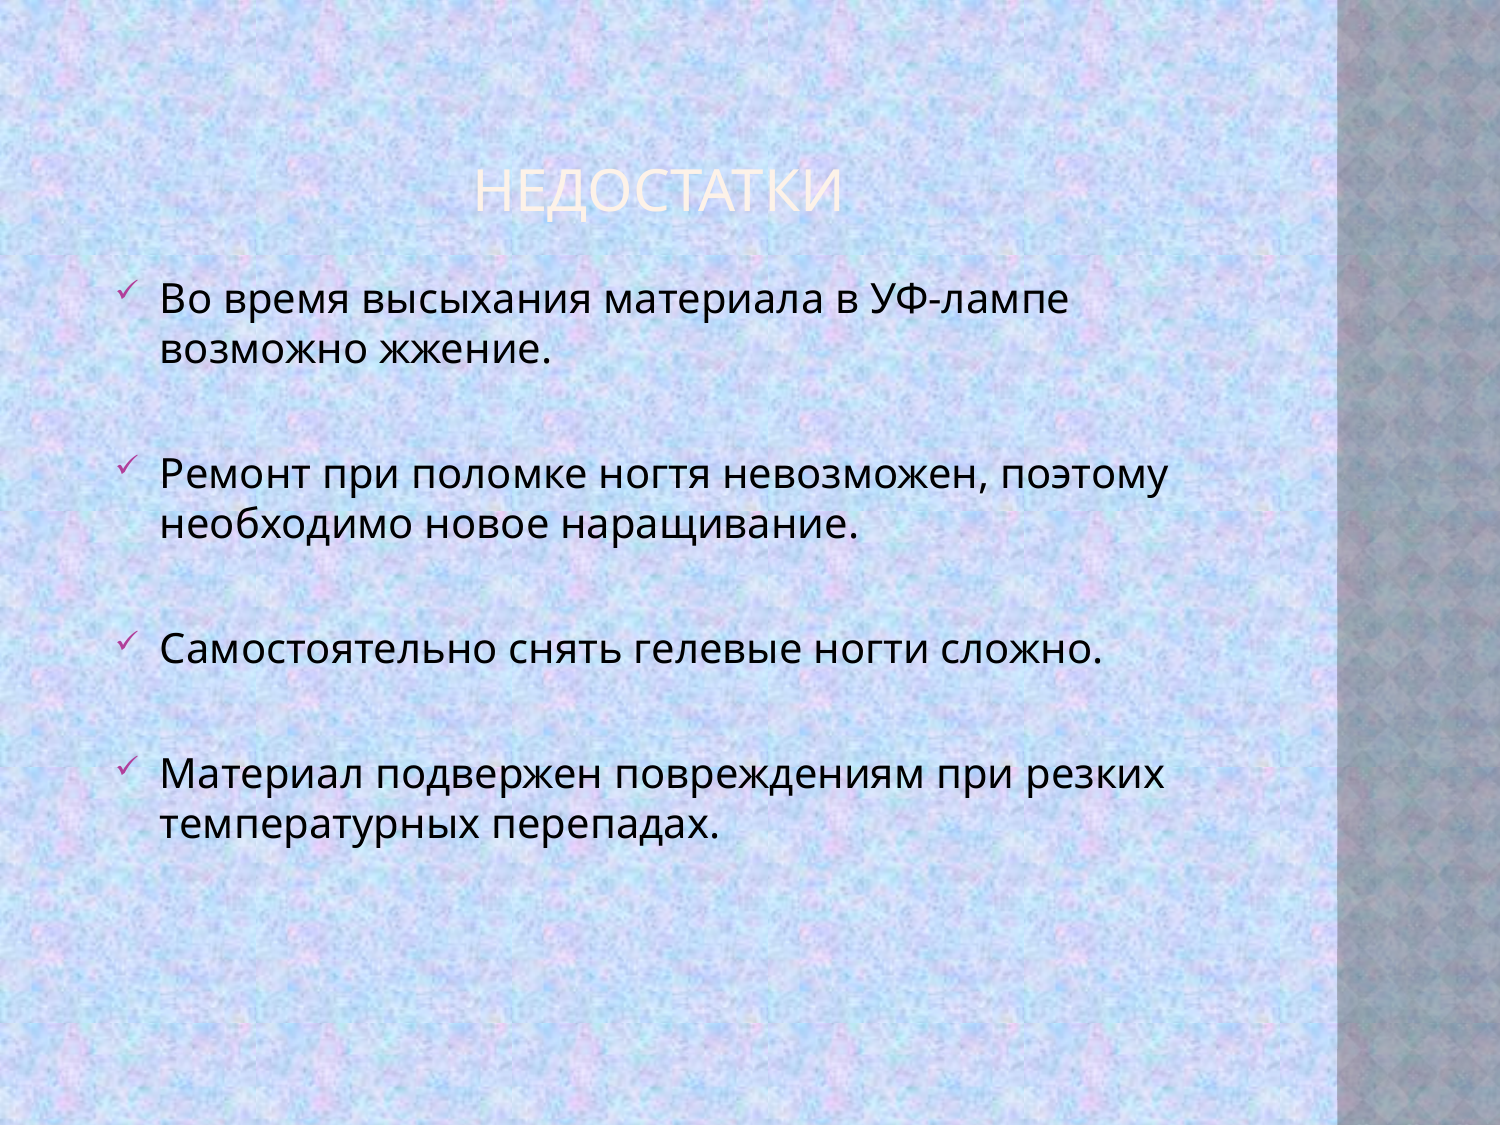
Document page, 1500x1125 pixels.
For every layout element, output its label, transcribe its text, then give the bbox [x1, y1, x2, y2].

picture [0, 0, 1500, 1125]
title Недостатки [64, 101, 1253, 314]
list Во время высыхания материала в УФ-лампе возможно жжение. Ремонт при поломке ногтя невозможен, поэтому необходимо новое наращивание. Самостоятельно снять гелевые ногти сложно. Материал подвержен повреждениям при резких температурных перепадах. [100, 264, 1288, 1059]
